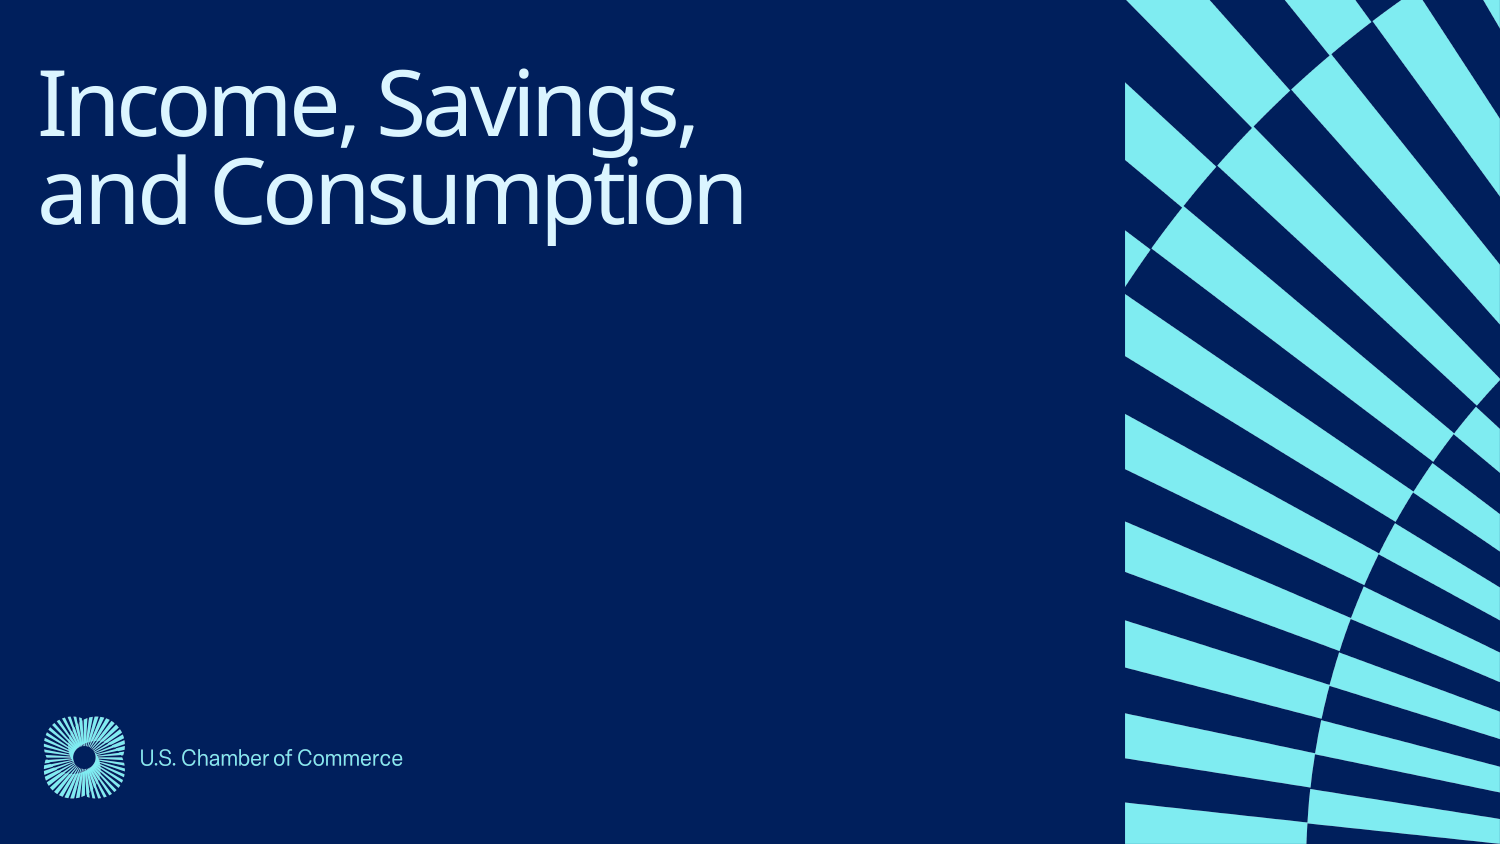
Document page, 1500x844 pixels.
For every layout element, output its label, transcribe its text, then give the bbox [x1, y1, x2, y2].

picture [1125, 0, 1500, 844]
picture [43, 740, 403, 799]
list Income, Savings, and Consumption [0, 0, 975, 740]
